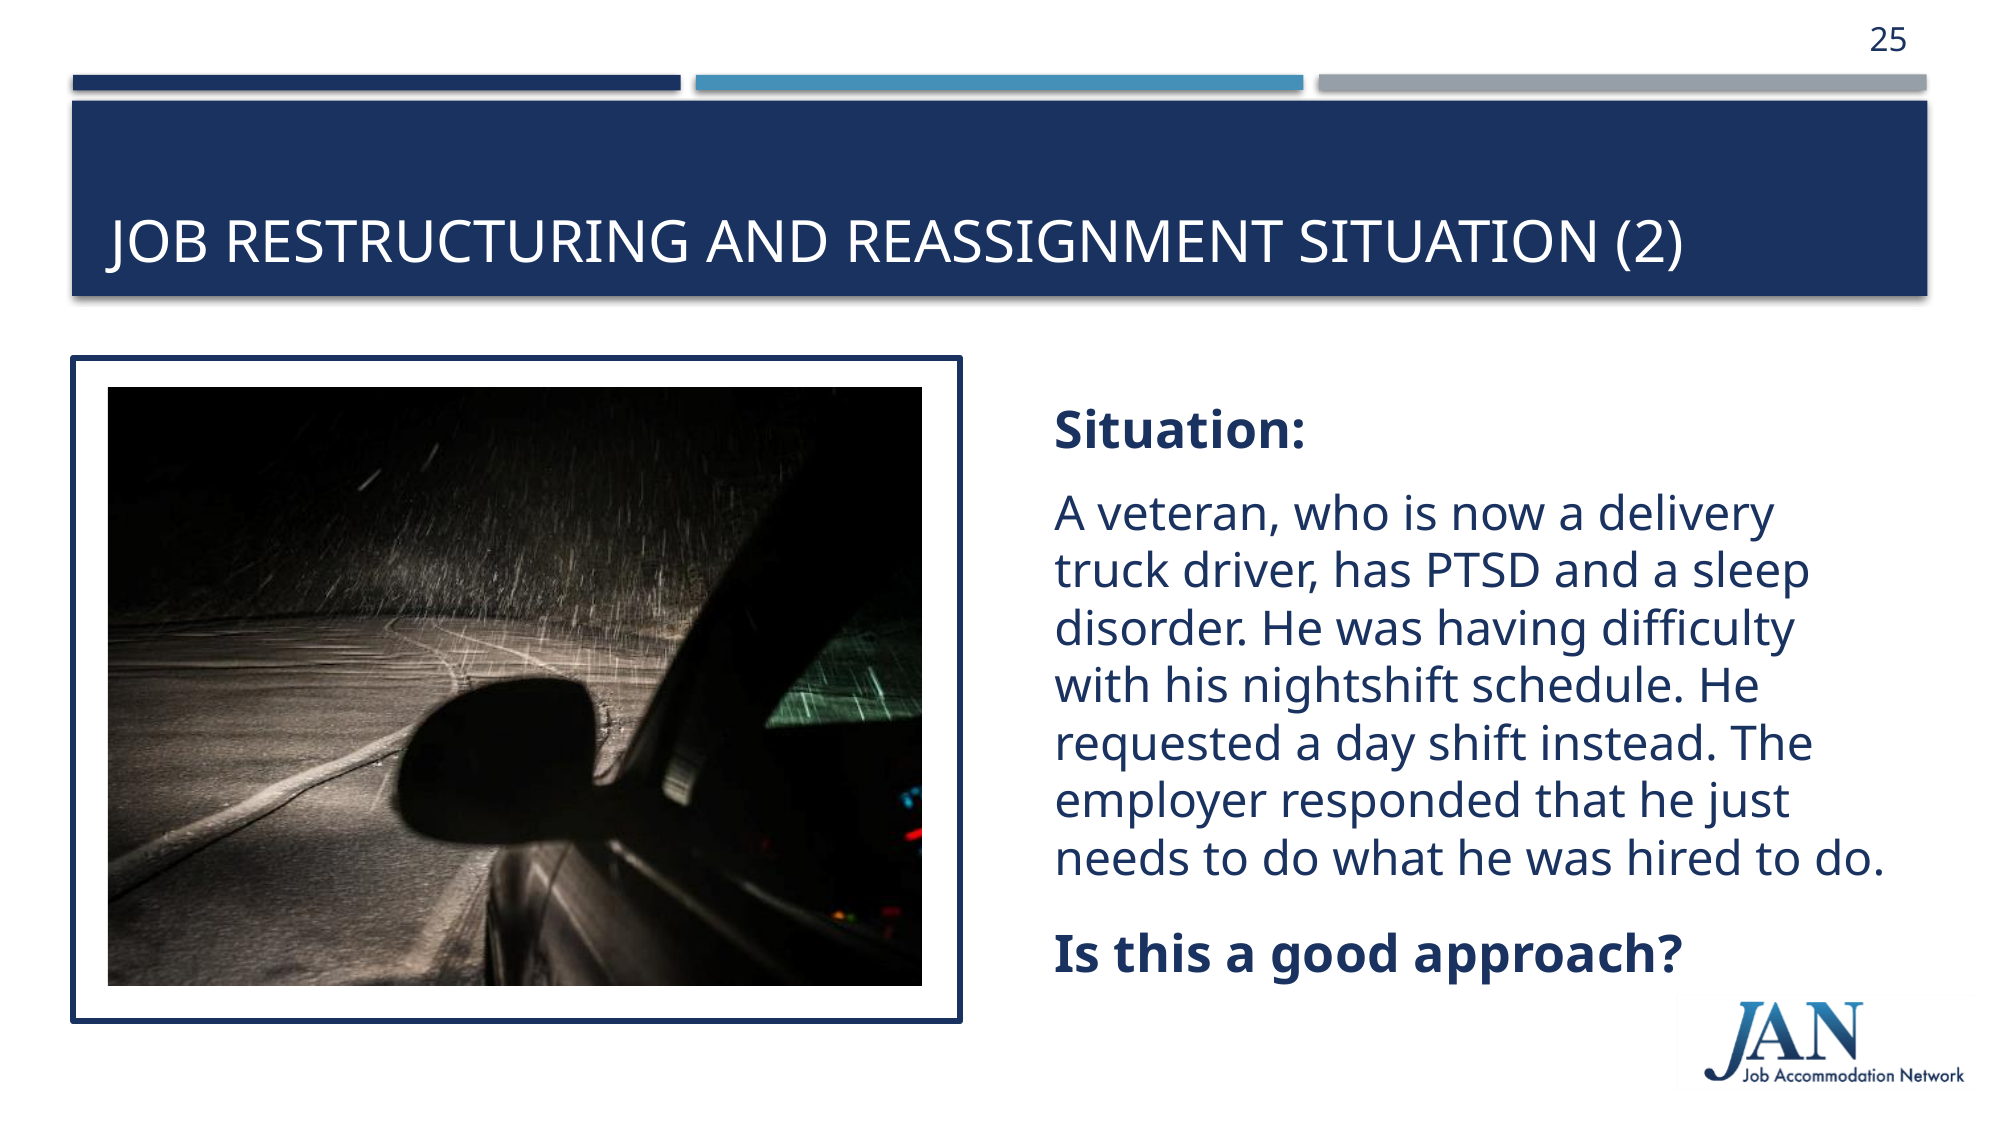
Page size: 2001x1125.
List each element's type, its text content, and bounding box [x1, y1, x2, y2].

list Situation: A veteran, who is now a delivery truck driver, has PTSD and a sleep disorder. He was having difficulty with his nightshift schedule. He requested a day shift instead. The employer responded that he just needs to do what he was hired to do. Is this a good approach? [1039, 357, 1905, 1022]
title Job Restructuring and Reassignment situation (2) [95, 115, 1905, 282]
text_box [71, 356, 962, 1023]
picture [107, 386, 923, 987]
picture [1676, 994, 1977, 1090]
text_box 25 [1749, 8, 1923, 69]
